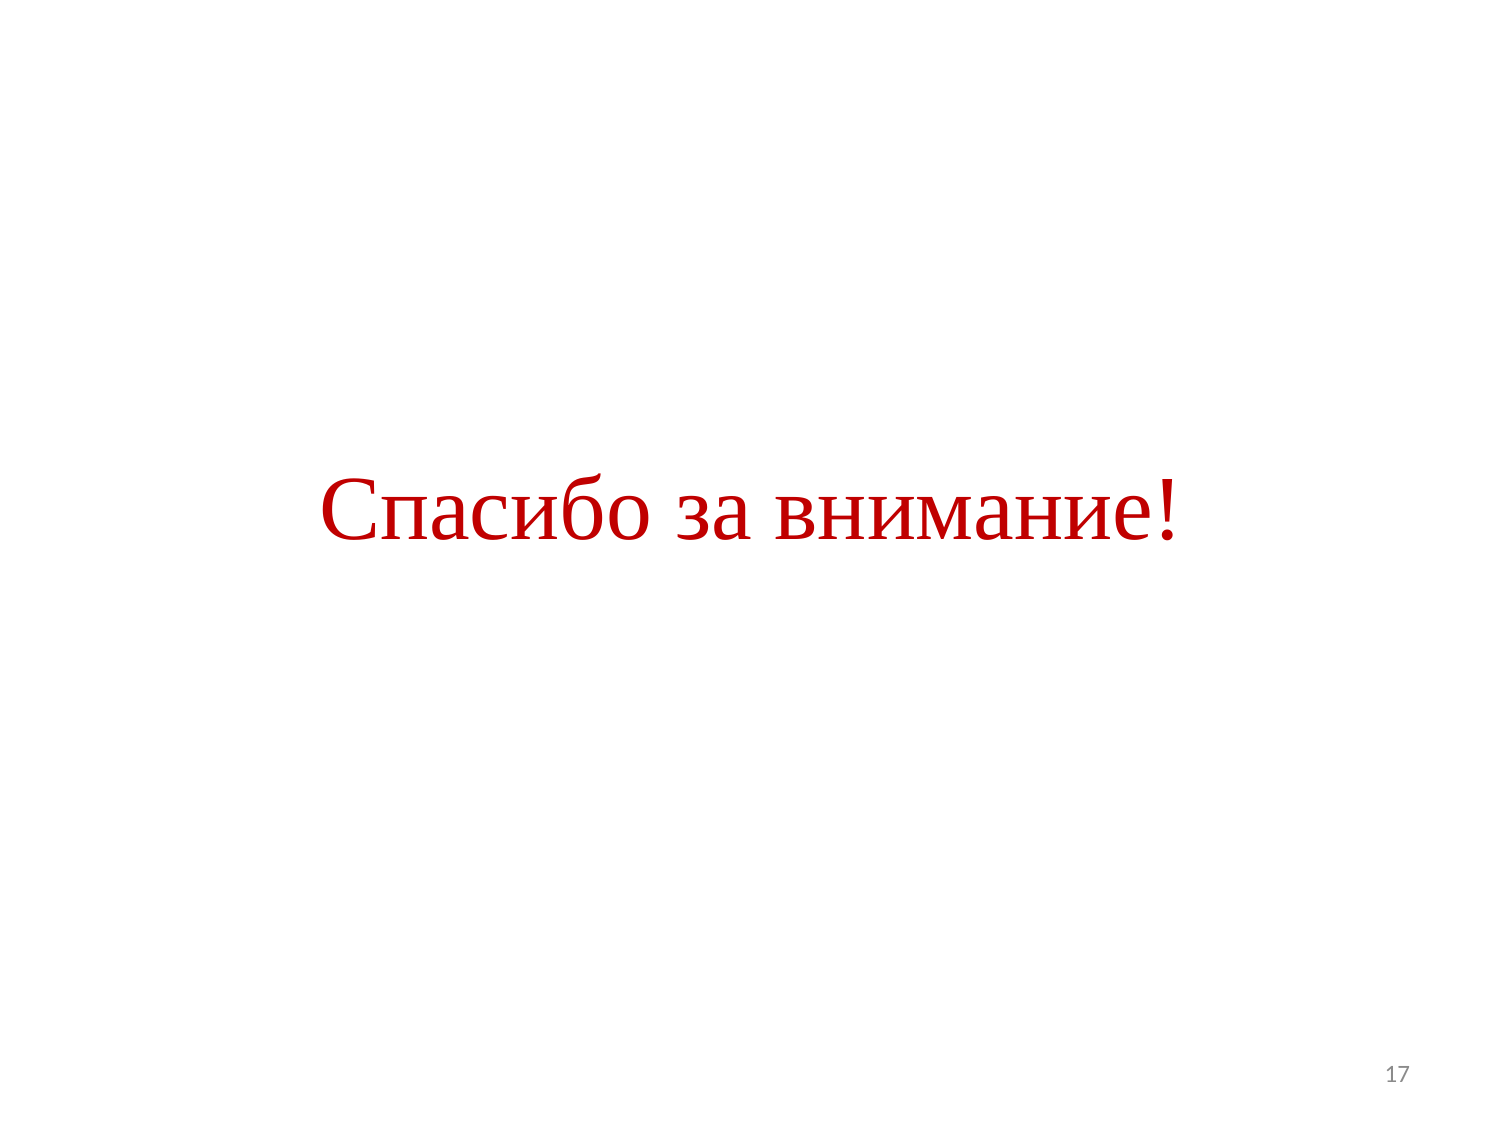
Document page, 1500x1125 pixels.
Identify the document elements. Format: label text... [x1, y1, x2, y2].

title Спасибо за внимание! [76, 408, 1427, 597]
slide_number 17 [1074, 1042, 1425, 1103]
